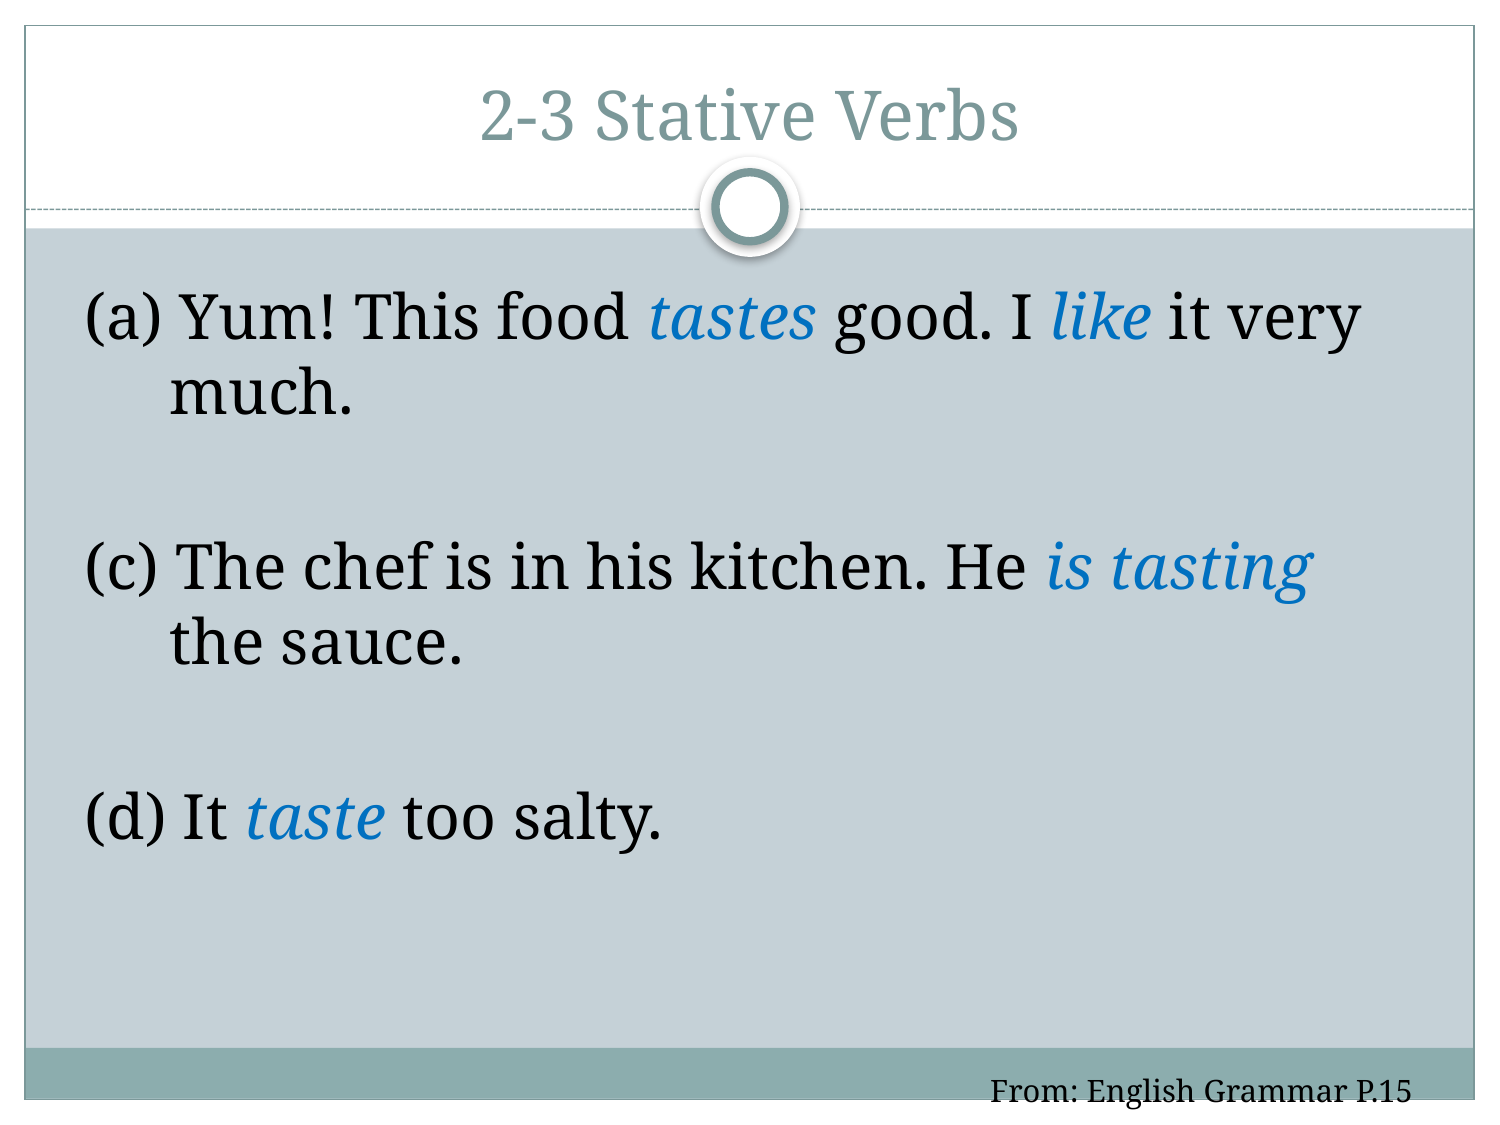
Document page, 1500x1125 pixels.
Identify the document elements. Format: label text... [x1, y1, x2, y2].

text_box From: English Grammar P.15 [974, 1054, 1500, 1125]
list (a) Yum! This food tastes good. I like it very much. (c) The chef is in his kitchen. He is tasting the sauce. (d) It taste too salty. [70, 269, 1421, 945]
title 2-3 Stative Verbs [49, 37, 1450, 162]
